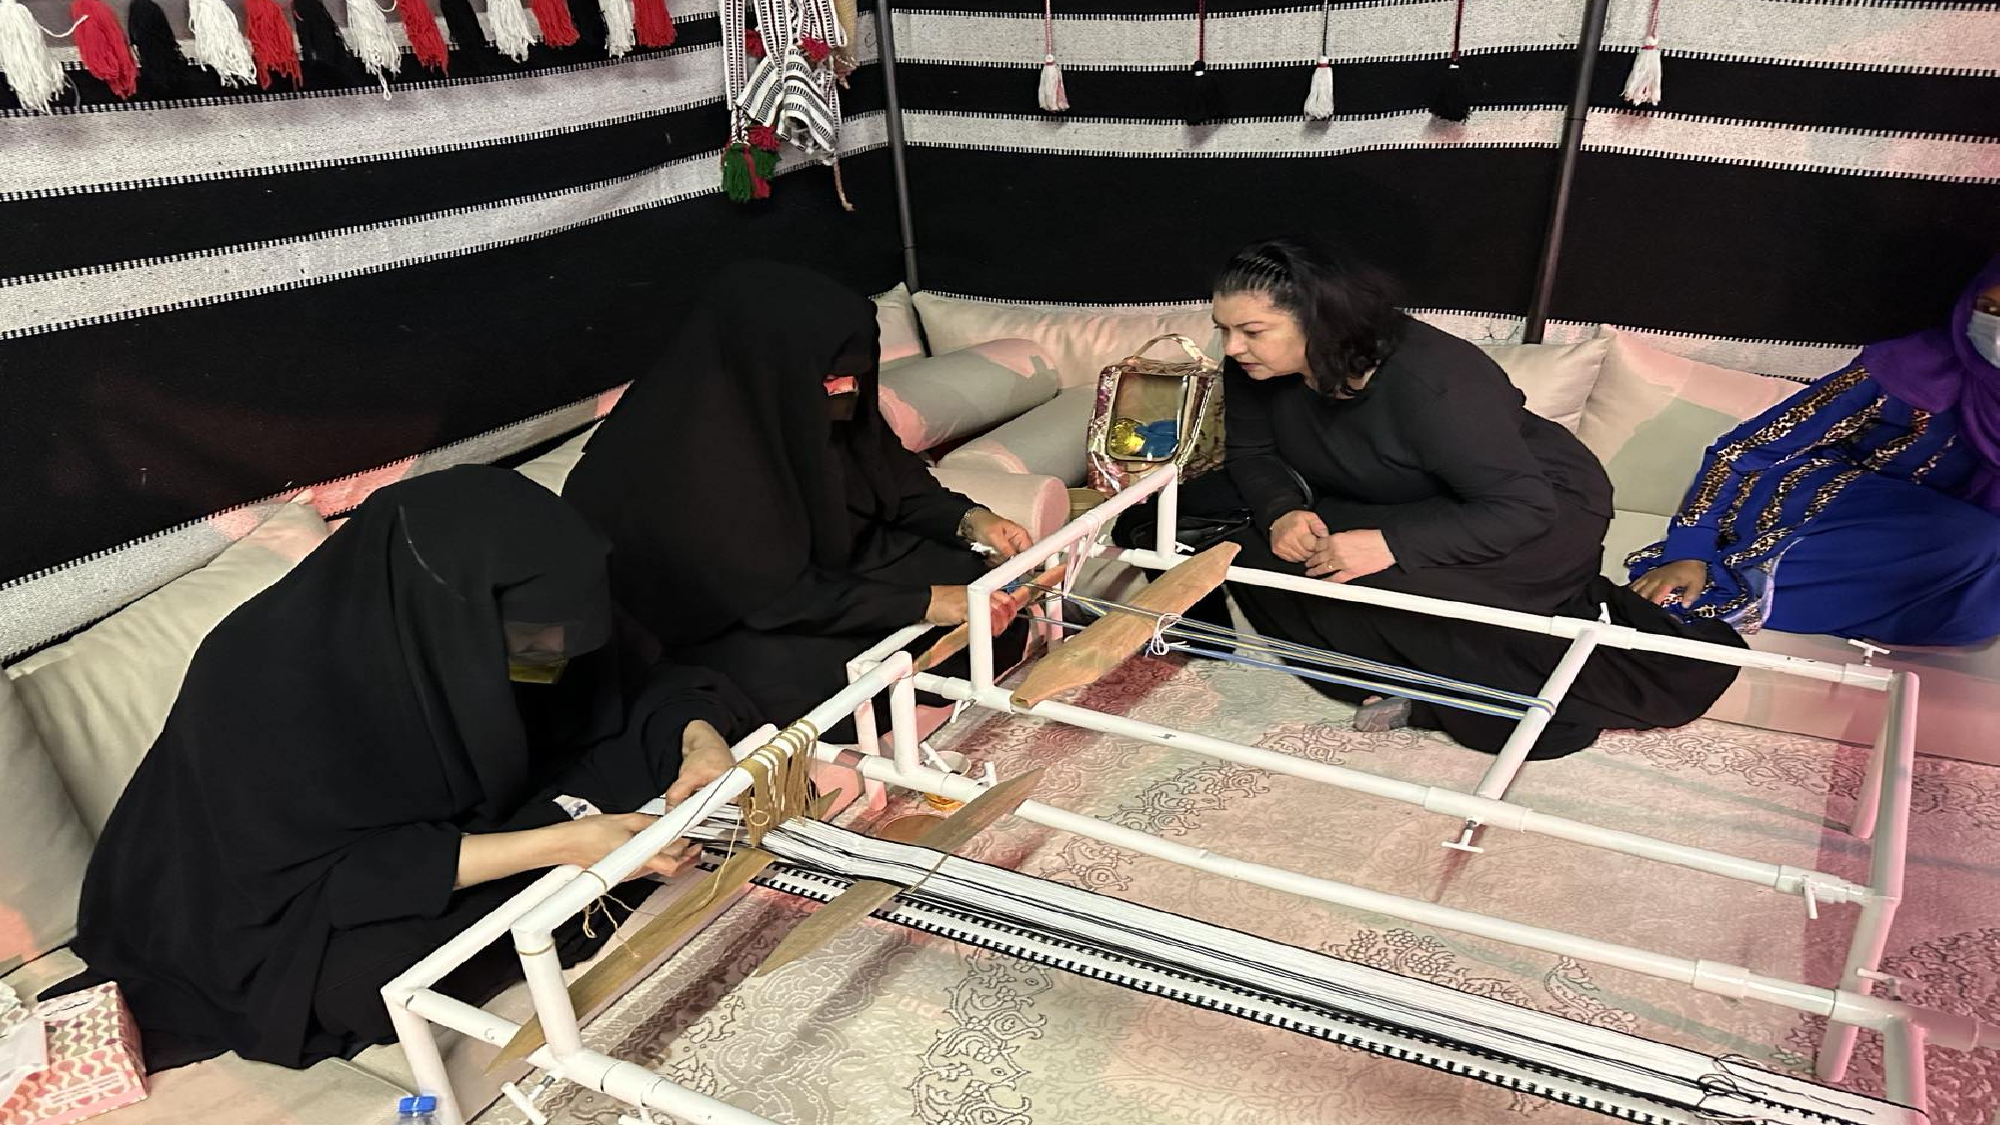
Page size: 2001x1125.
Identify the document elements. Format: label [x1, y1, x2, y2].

list [0, 0, 2000, 1125]
